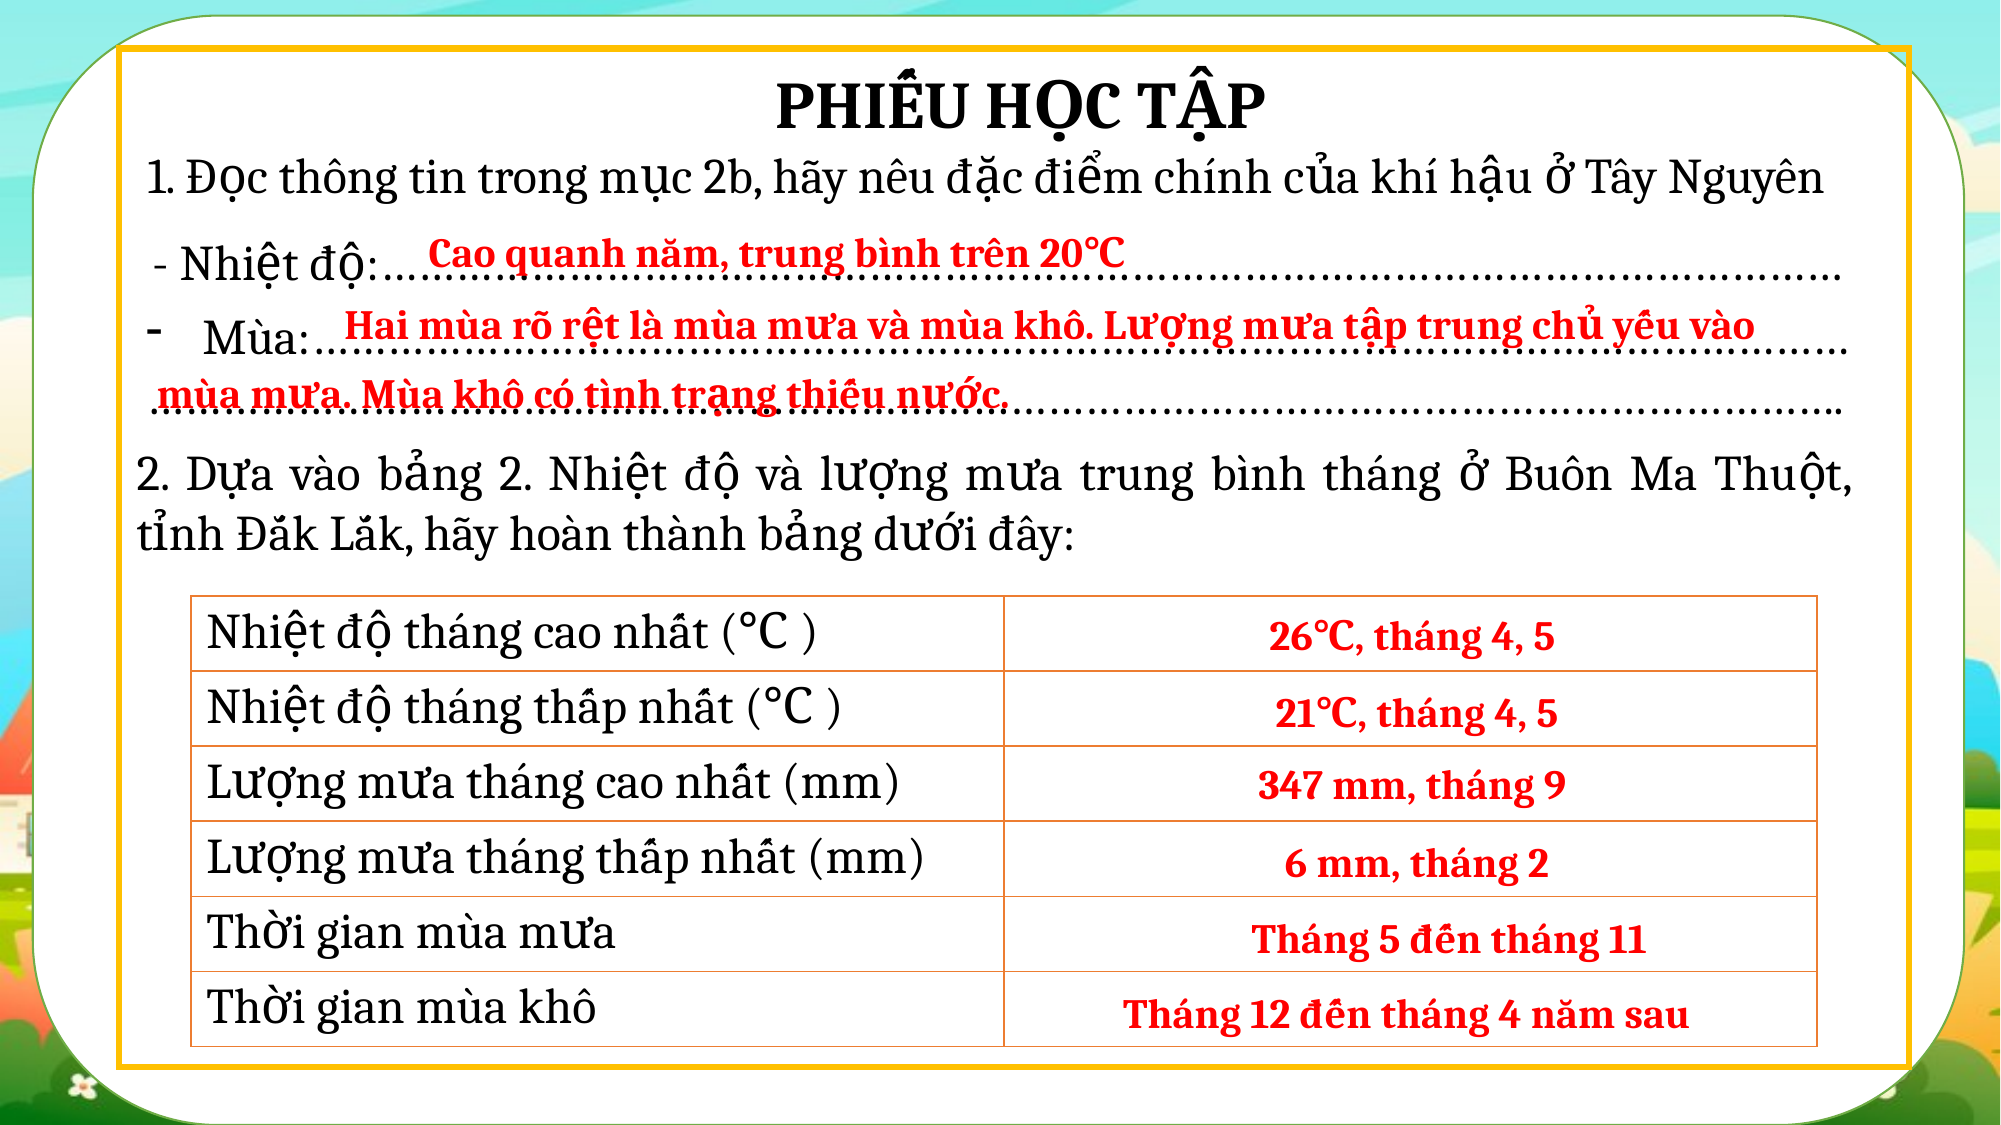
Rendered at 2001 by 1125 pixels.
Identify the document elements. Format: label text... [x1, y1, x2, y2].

text_box - Nhiệt độ:……………………………………………………………………………………………………… [137, 223, 1883, 299]
text_box [31, 14, 1966, 1125]
table_header Nhiệt độ tháng cao nhất (℃ ) [192, 597, 1003, 670]
text_box Tháng 5 đến tháng 11 [1212, 904, 1686, 970]
text_box 6 mm, tháng 2 [1106, 828, 1729, 893]
text_box 1. Đọc thông tin trong mục 2b, hãy nêu đặc điểm chính của khí hậu ở Tây Nguyên [132, 135, 1879, 211]
text_box Mùa:…………………………………………………………………………………………………………… ………………………………………………………………………………………………………………………. [131, 296, 1877, 432]
table_cell [1005, 672, 1816, 745]
table_cell [1005, 972, 1816, 1046]
text_box Hai mùa rõ rệt là mùa mưa và mùa khô. Lượng mưa tập trung chủ yếu vào [329, 290, 1860, 356]
text_box [118, 47, 1910, 1068]
table_cell Thời gian mùa khô [192, 972, 1003, 1046]
text_box mùa mưa. Mùa khô có tình trạng thiếu nước. [142, 359, 1672, 425]
text_box Cao quanh năm, trung bình trên 20℃ [414, 218, 1236, 284]
table_cell Nhiệt độ tháng thấp nhất (℃ ) [192, 672, 1003, 745]
table_cell Lượng mưa tháng cao nhất (mm) [192, 747, 1003, 820]
text_box 347 mm, tháng 9 [1101, 750, 1724, 815]
table_cell Thời gian mùa mưa [192, 897, 1003, 971]
table_cell [1005, 747, 1816, 820]
table_cell [1005, 822, 1816, 896]
text_box 2. Dựa vào bảng 2. Nhiệt độ và lượng mưa trung bình tháng ở Buôn Ma Thuột, tỉnh Đắk Lắk, hãy hoàn thành bảng dưới đây: [121, 432, 1868, 568]
text_box 21℃, tháng 4, 5 [1260, 678, 1883, 743]
text_box PHIẾU HỌC TẬP [148, 54, 1894, 150]
picture [0, 0, 2001, 1125]
table_cell Lượng mưa tháng thấp nhất (mm) [192, 822, 1003, 896]
table_header [1005, 597, 1816, 670]
text_box Tháng 12 đến tháng 4 năm sau [1059, 979, 1755, 1045]
text_box 26℃, tháng 4, 5 [1254, 601, 1877, 667]
table_cell [1005, 897, 1816, 971]
